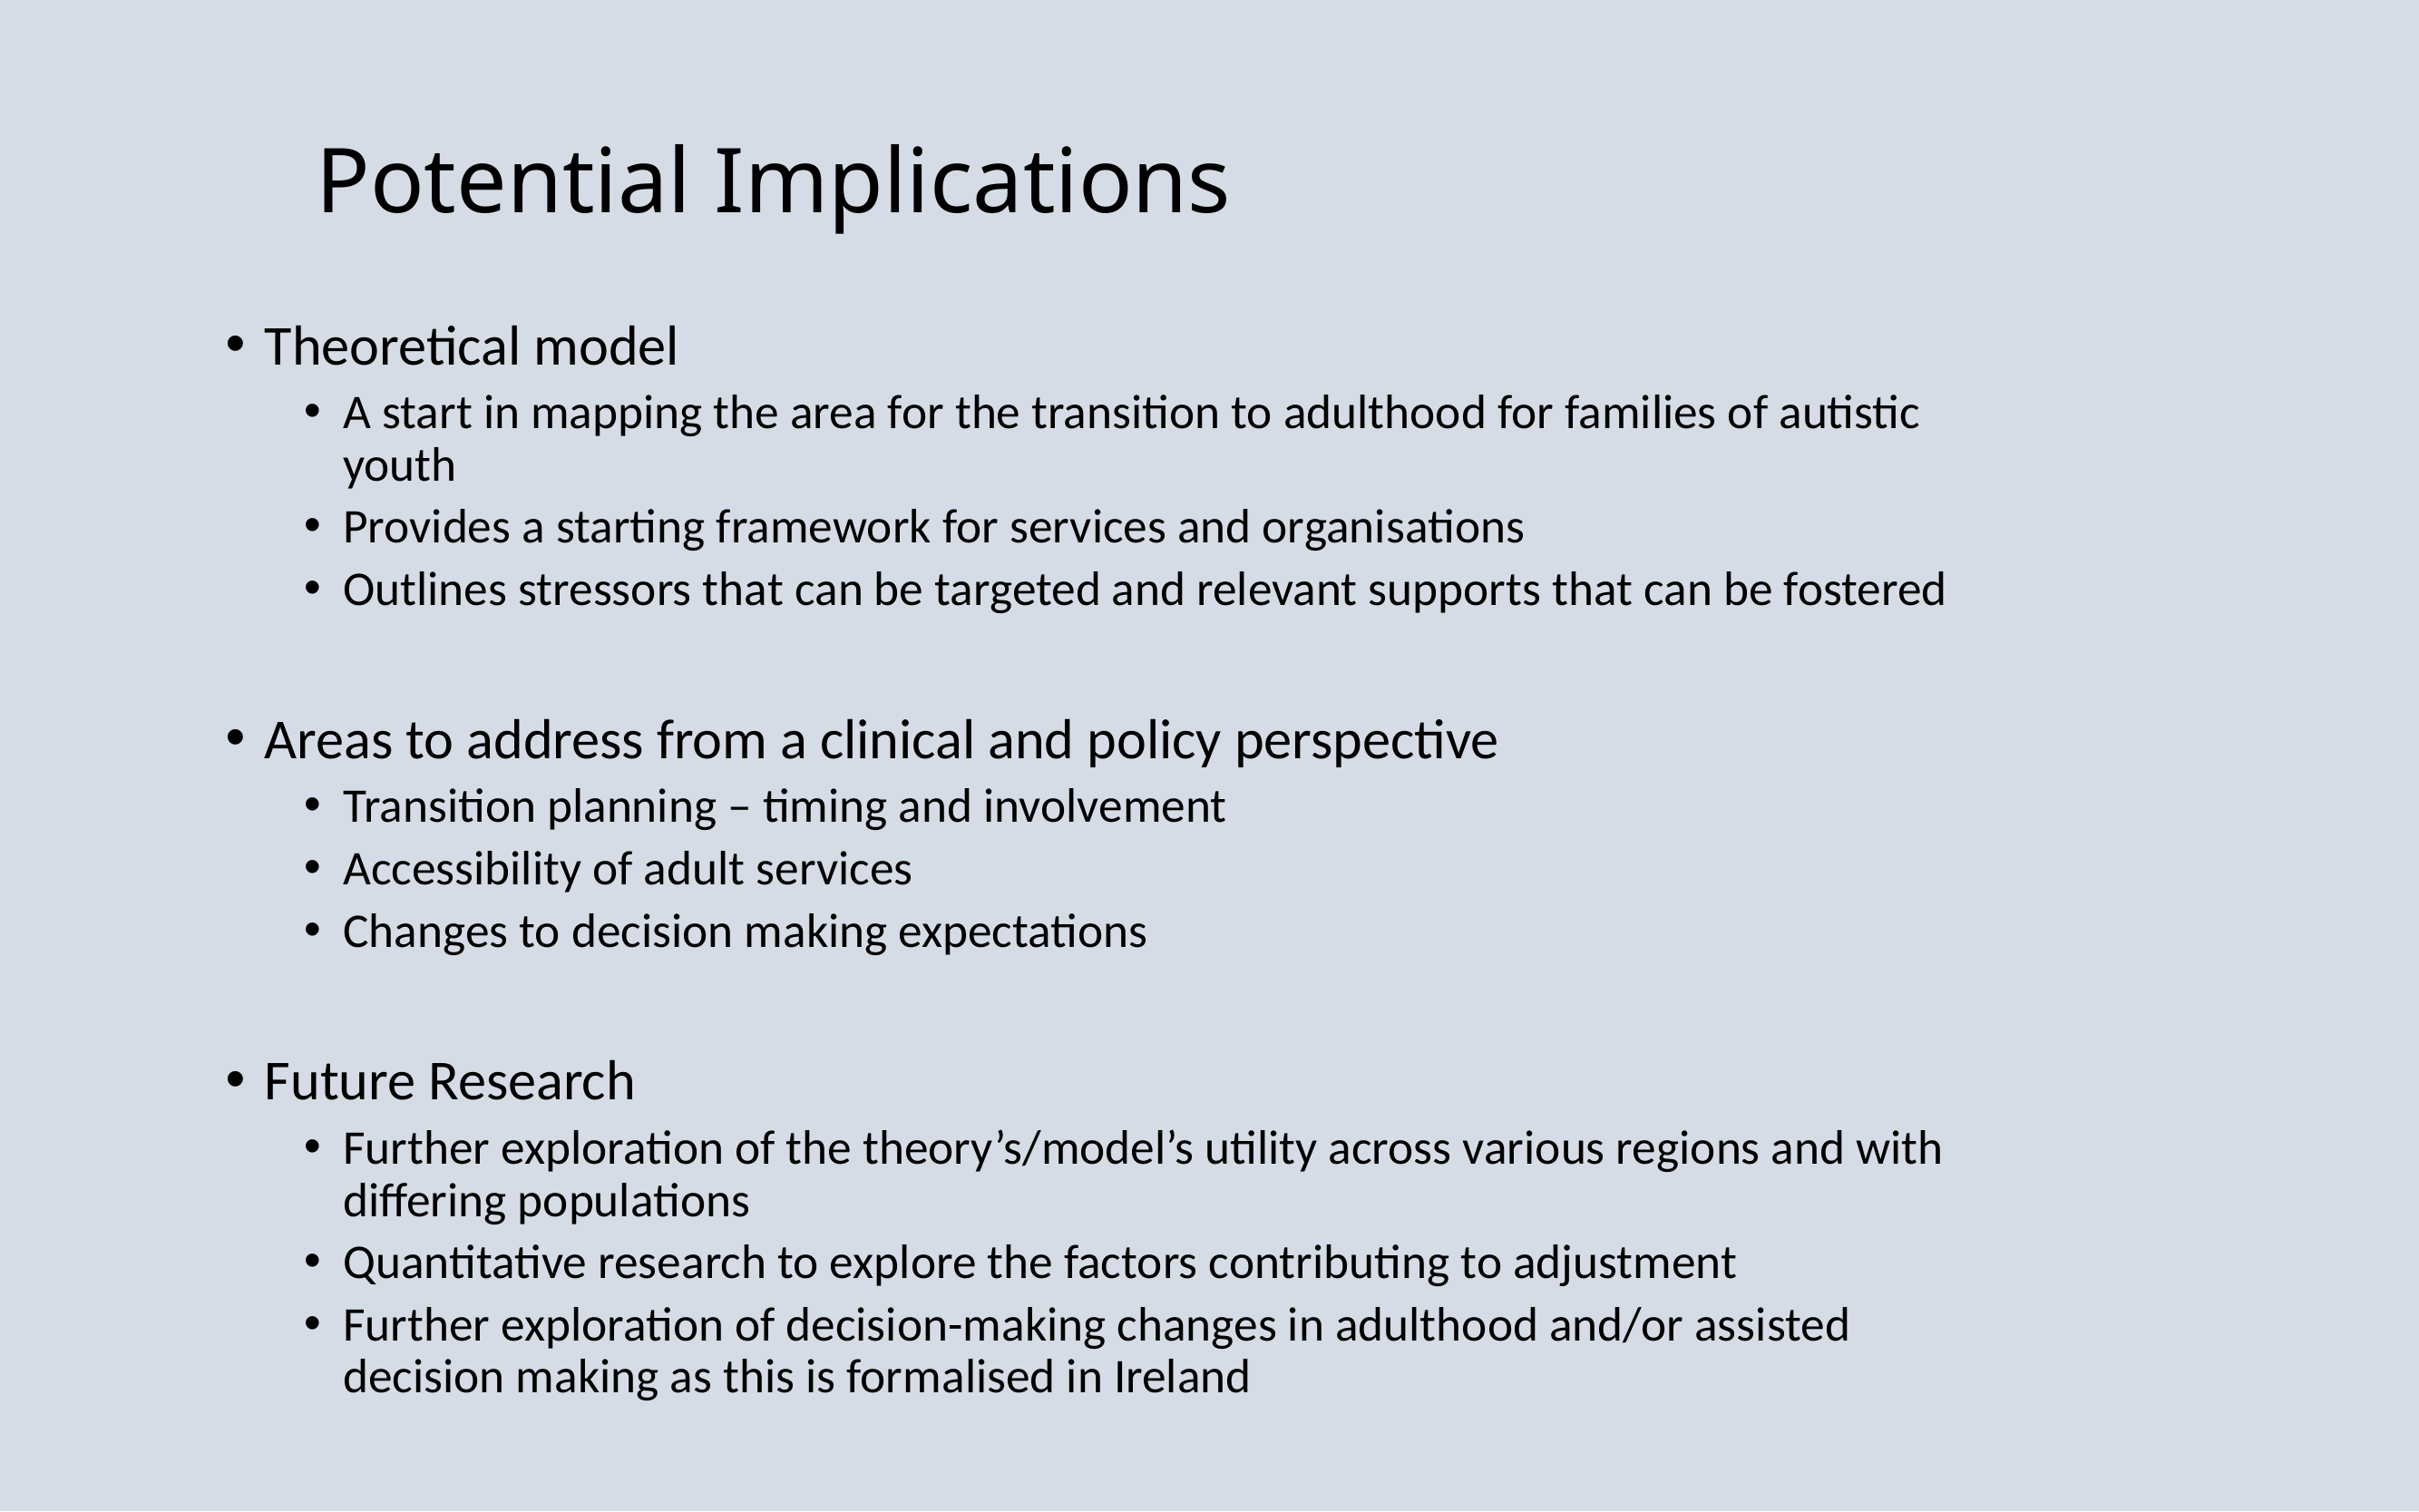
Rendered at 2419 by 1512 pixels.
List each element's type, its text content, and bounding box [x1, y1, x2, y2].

list Theoretical model A start in mapping the area for the transition to adulthood for families of autistic youth Provides a starting framework for services and organisations Outlines stressors that can be targeted and relevant supports that can be fostered Areas to address from a clinical and policy perspective Transition planning – timing and involvement Accessibility of adult services Changes to decision making expectations Future Research Further exploration of the theory’s/model’s utility across various regions and with differing populations Quantitative research to explore the factors contributing to adjustment Further exploration of decision-making changes in adulthood and/or assisted decision making as this is formalised in Ireland [211, 308, 2026, 1411]
title Potential Implications [302, 57, 2117, 309]
